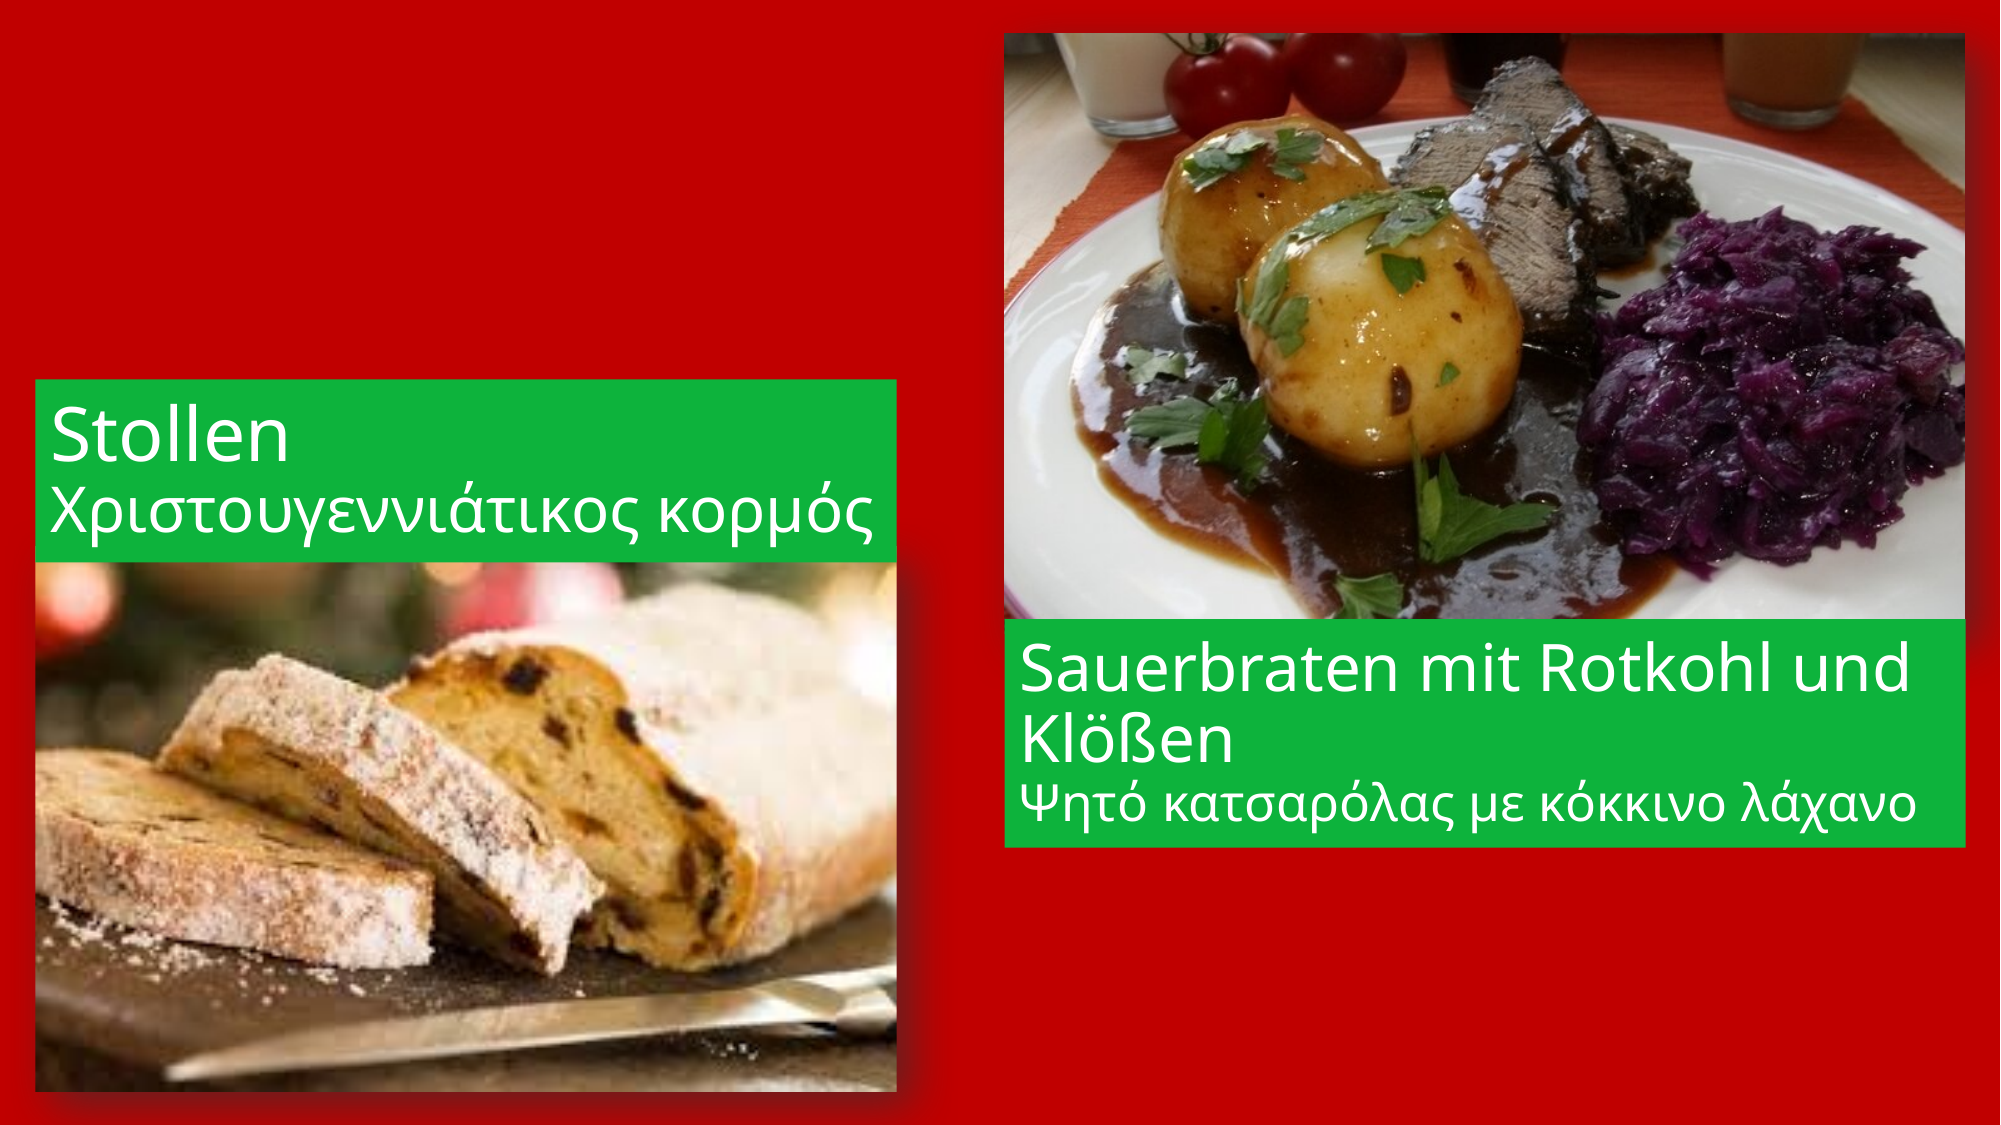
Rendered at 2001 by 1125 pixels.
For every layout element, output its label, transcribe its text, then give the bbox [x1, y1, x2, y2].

picture [1004, 33, 1965, 634]
picture [35, 546, 897, 1092]
text_box Sauerbraten mit Rotkohl und Klößen Ψητό κατσαρόλας με κόκκινο λάχανο [1004, 619, 1966, 848]
text_box Stollen Χριστουγεννιάτικος κορμός [35, 379, 897, 546]
